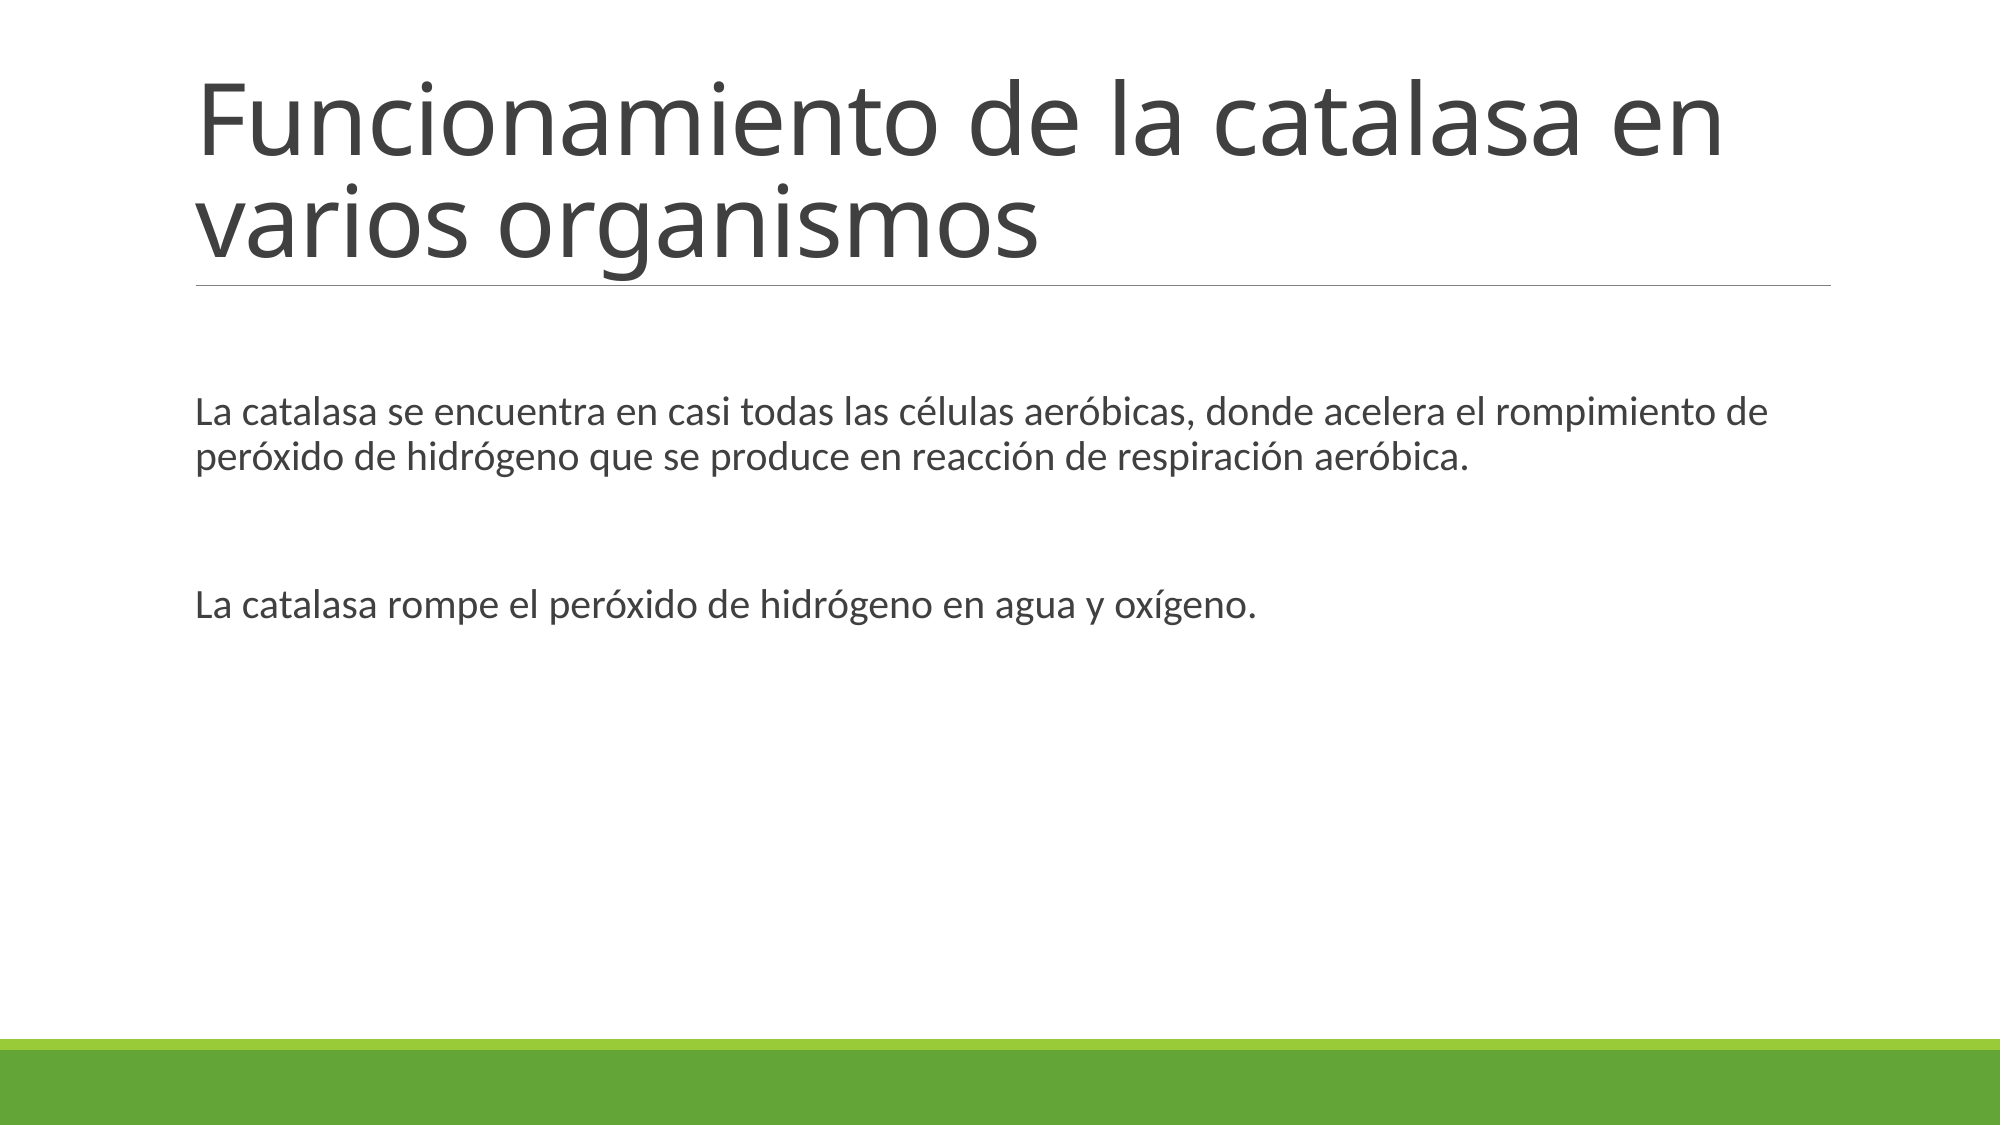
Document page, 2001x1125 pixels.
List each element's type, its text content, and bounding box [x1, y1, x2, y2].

title Funcionamiento de la catalasa en varios organismos [180, 47, 1830, 285]
list La catalasa se encuentra en casi todas las células aeróbicas, donde acelera el rompimiento de peróxido de hidrógeno que se produce en reacción de respiración aeróbica. La catalasa rompe el peróxido de hidrógeno en agua y oxígeno. [180, 302, 1830, 963]
